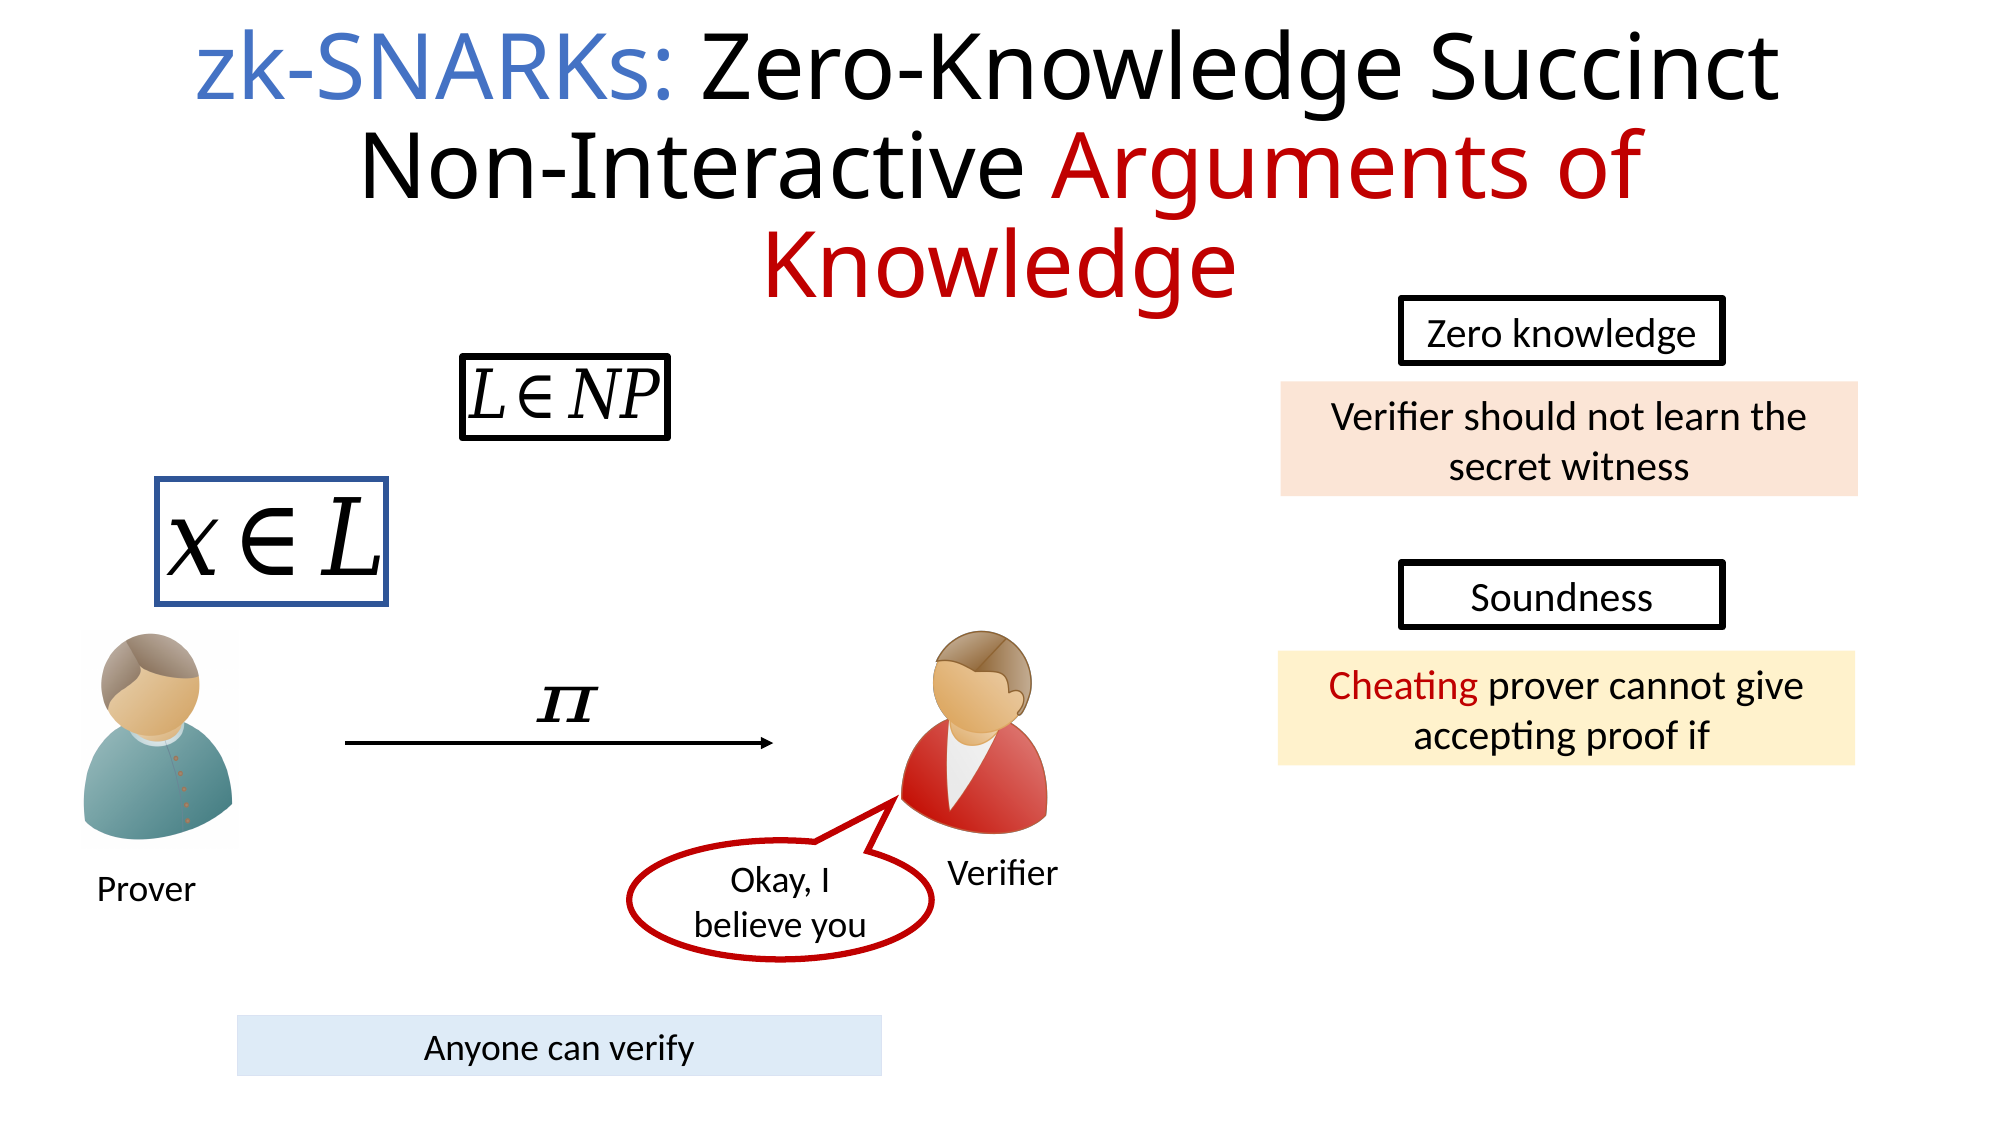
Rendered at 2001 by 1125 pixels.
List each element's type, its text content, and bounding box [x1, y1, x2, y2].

title zk-SNARKs: Zero-Knowledge Succinct Non-Interactive Arguments of Knowledge [137, 59, 1863, 278]
text_box Anyone can verify [237, 1015, 882, 1076]
text_box Verifier [932, 840, 1074, 901]
text_box Zero knowledge [1401, 298, 1723, 363]
text_box Prover [82, 856, 212, 917]
text_box Okay, I believe you [628, 799, 933, 961]
text_box Verifier should not learn the secret witness [1280, 381, 1858, 497]
text_box Soundness [1401, 562, 1723, 628]
picture [901, 630, 1062, 849]
picture [81, 630, 239, 849]
